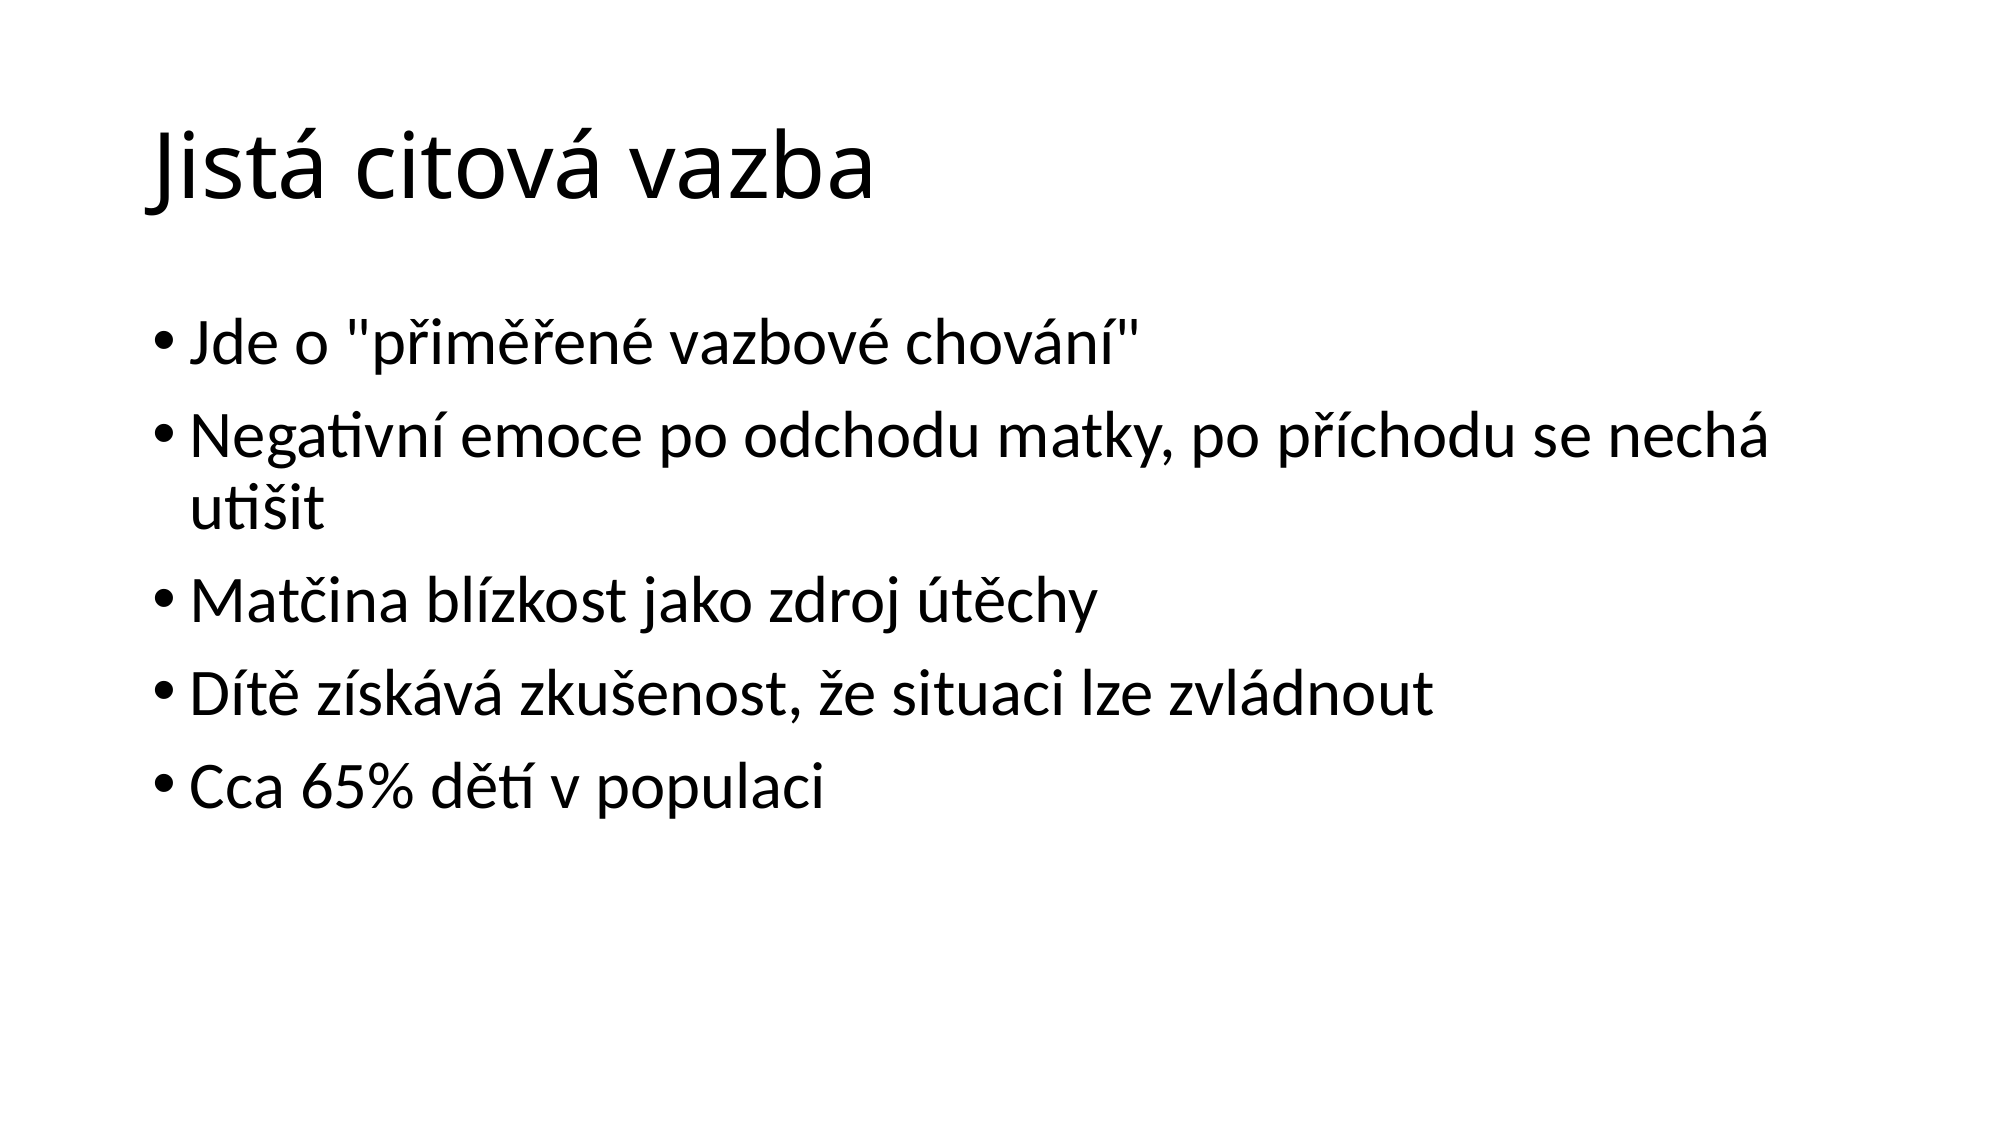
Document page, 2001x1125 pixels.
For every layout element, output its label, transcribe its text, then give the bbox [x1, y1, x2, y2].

title Jistá citová vazba [137, 59, 1863, 278]
list Jde o "přiměřené vazbové chování" Negativní emoce po odchodu matky, po příchodu se nechá utišit Matčina blízkost jako zdroj útěchy Dítě získává zkušenost, že situaci lze zvládnout Cca 65% dětí v populaci [137, 299, 1863, 1014]
